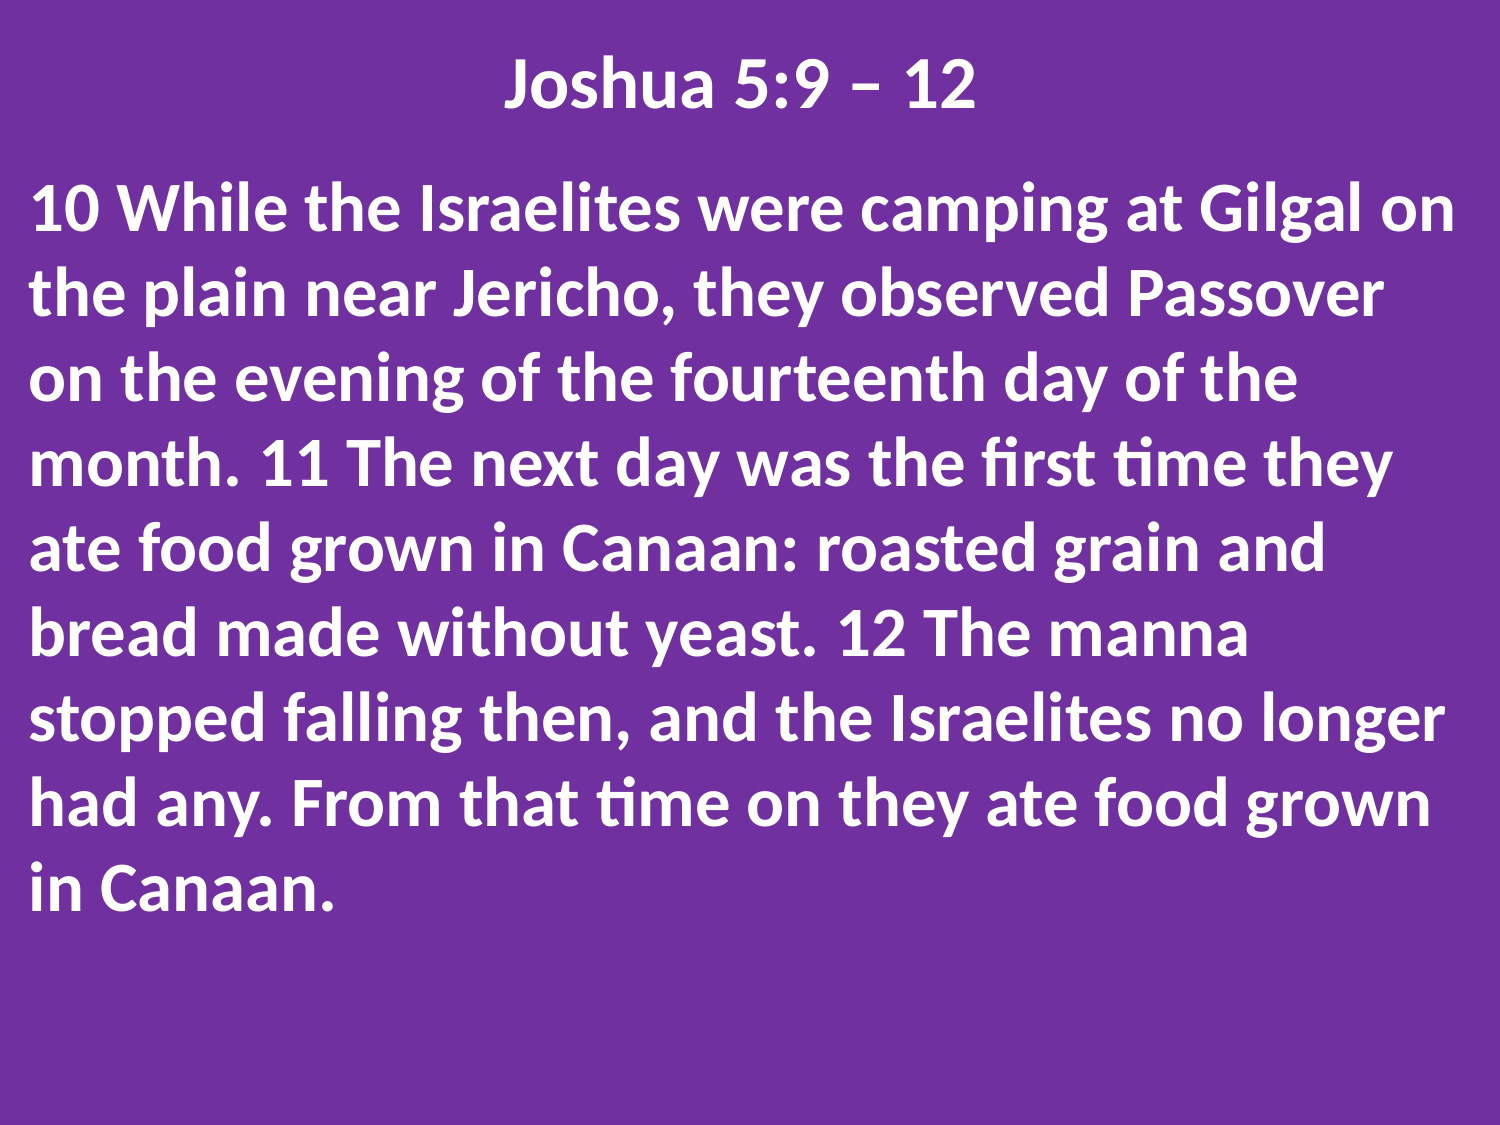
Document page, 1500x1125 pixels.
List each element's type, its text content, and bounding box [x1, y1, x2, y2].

subtitle Joshua 5:9 – 12 10 While the Israelites were camping at Gilgal on the plain near Jericho, they observed Passover on the evening of the fourteenth day of the month. 11 The next day was the first time they ate food grown in Canaan: roasted grain and bread made without yeast. 12 The manna stopped falling then, and the Israelites no longer had any. From that time on they ate food grown in Canaan. [13, 26, 1487, 1112]
